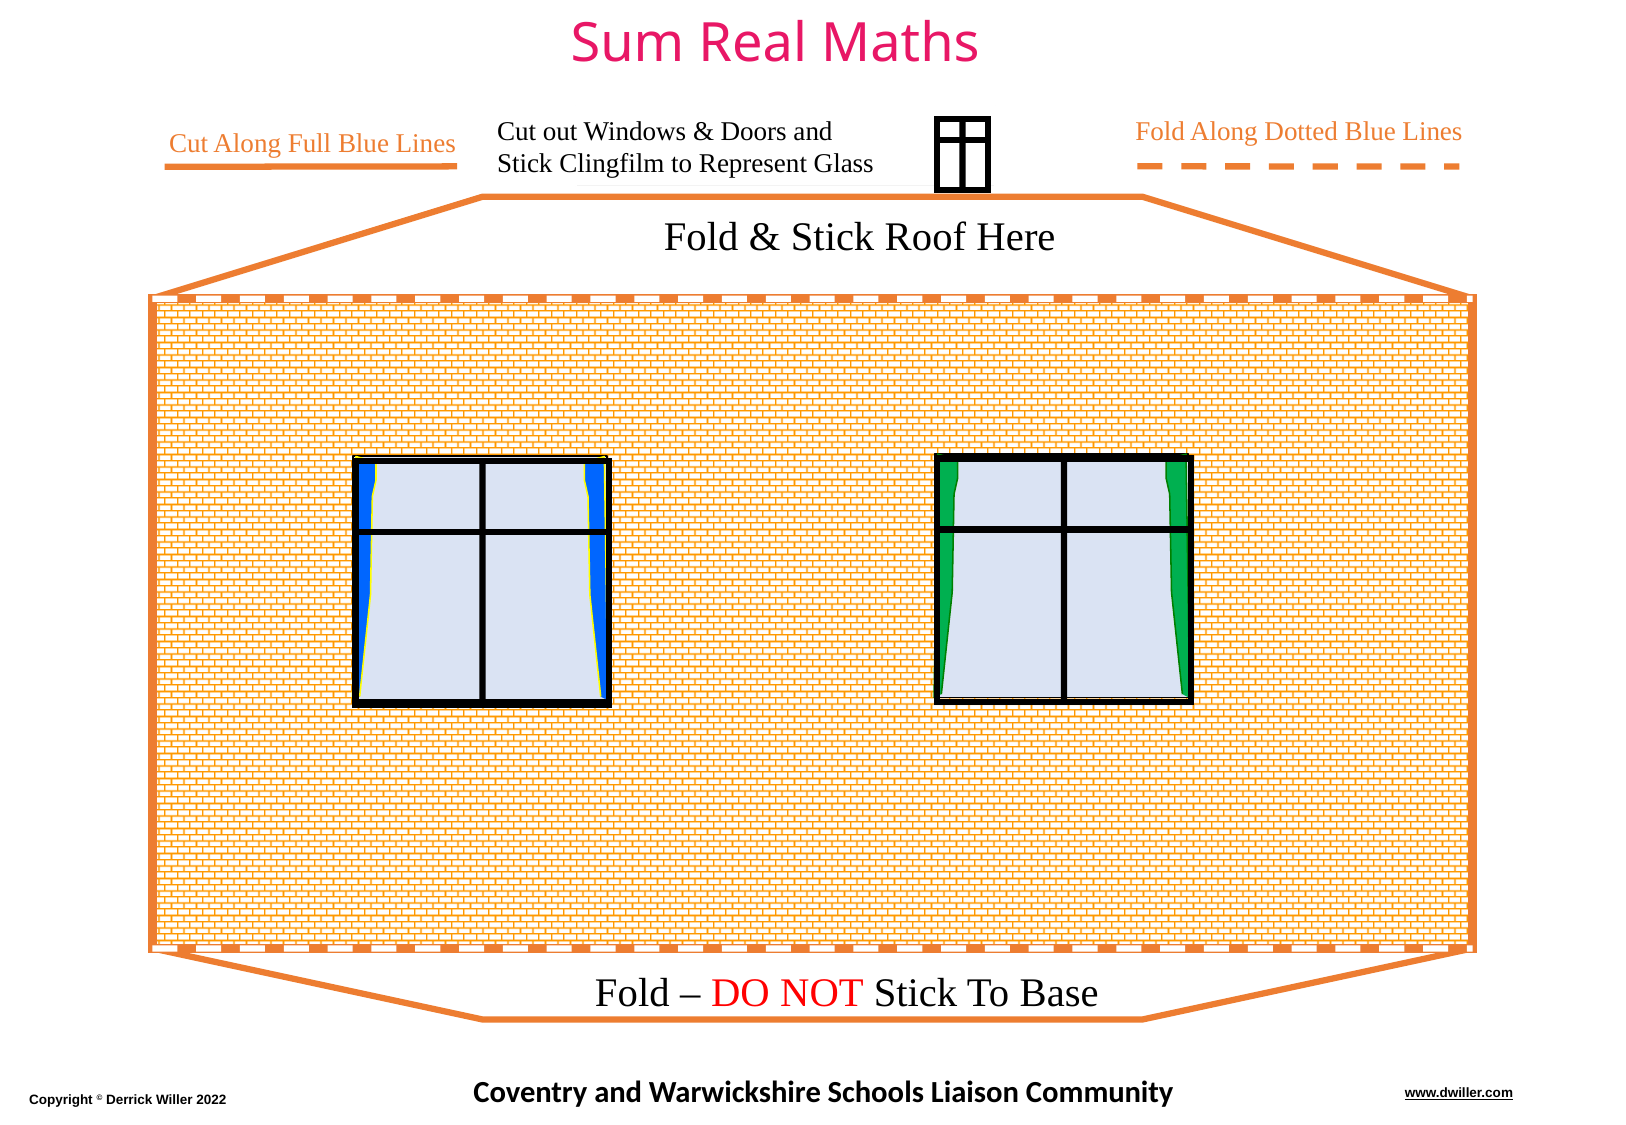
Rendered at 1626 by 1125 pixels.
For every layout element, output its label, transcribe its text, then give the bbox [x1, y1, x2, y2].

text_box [934, 453, 1192, 703]
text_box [352, 456, 610, 705]
text_box Fold Along Dotted Blue Lines [1120, 105, 1478, 153]
text_box Cut out Windows & Doors and Stick Clingfilm to Represent Glass [482, 105, 1064, 186]
text_box [155, 948, 1470, 1020]
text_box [937, 119, 988, 190]
text_box Cut Along Full Blue Lines [154, 118, 471, 166]
text_box Fold & Stick Roof Here [648, 202, 1071, 266]
text_box Fold – DO NOT Stick To Base [580, 958, 1114, 1023]
text_box [152, 299, 1473, 948]
text_box [153, 196, 1472, 299]
